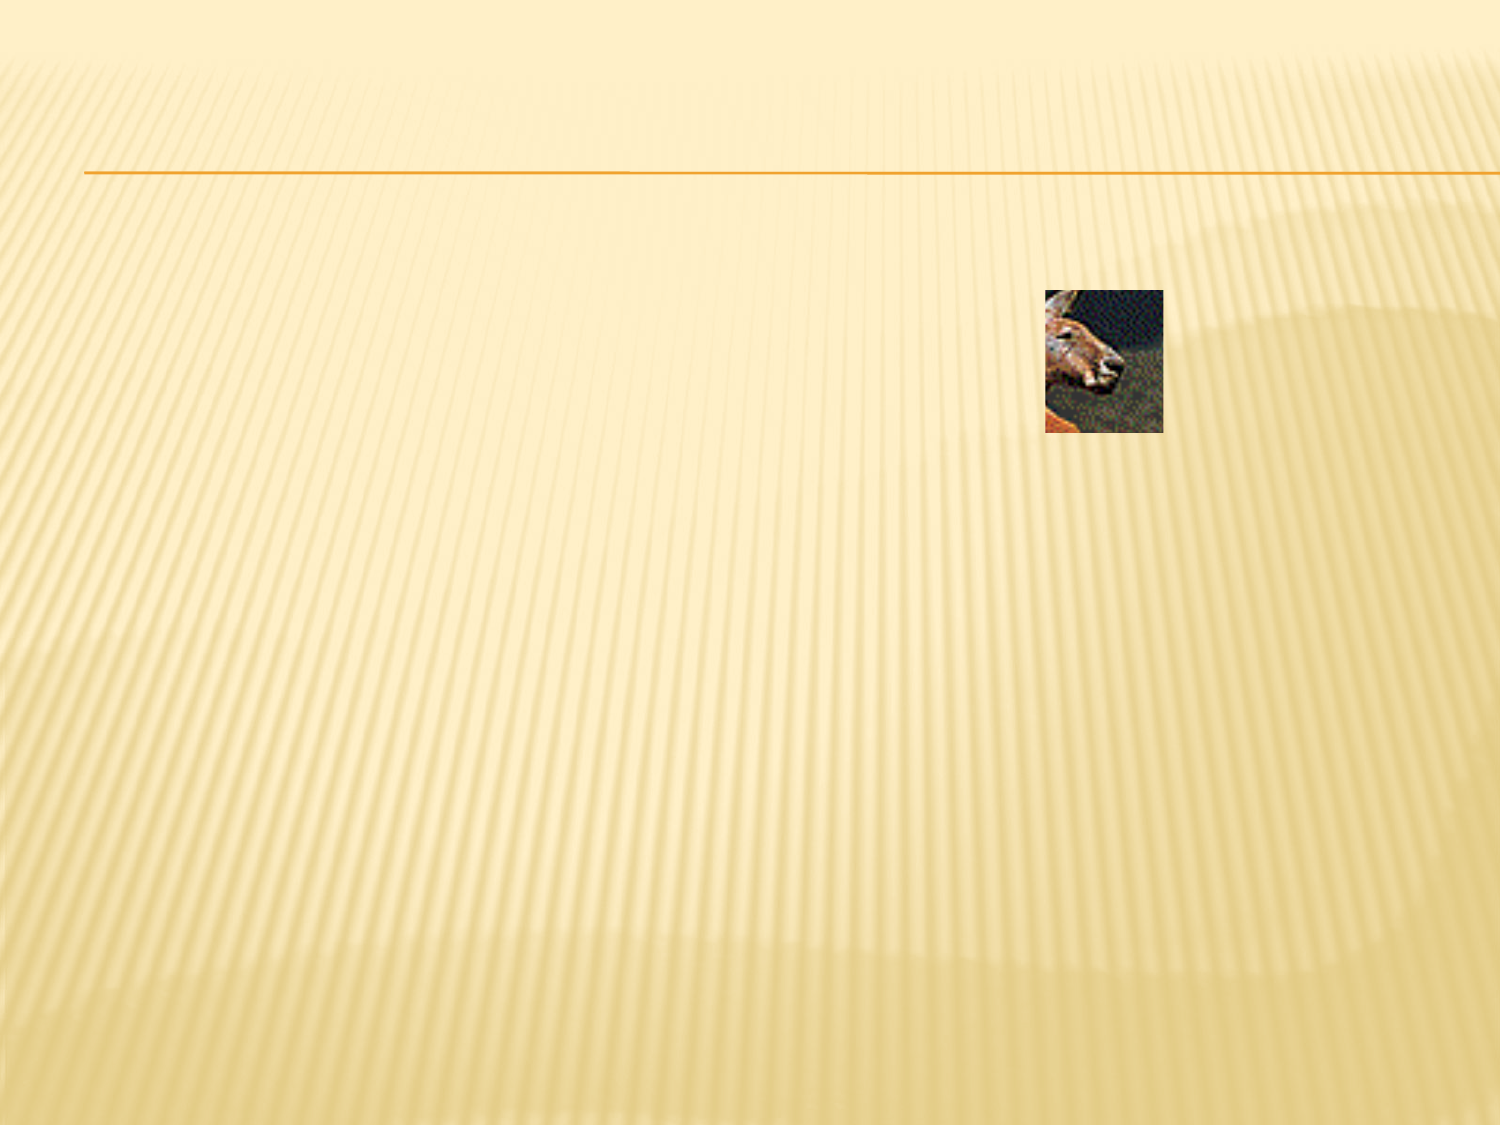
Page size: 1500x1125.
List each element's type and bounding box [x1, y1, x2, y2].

list [1044, 290, 1164, 433]
